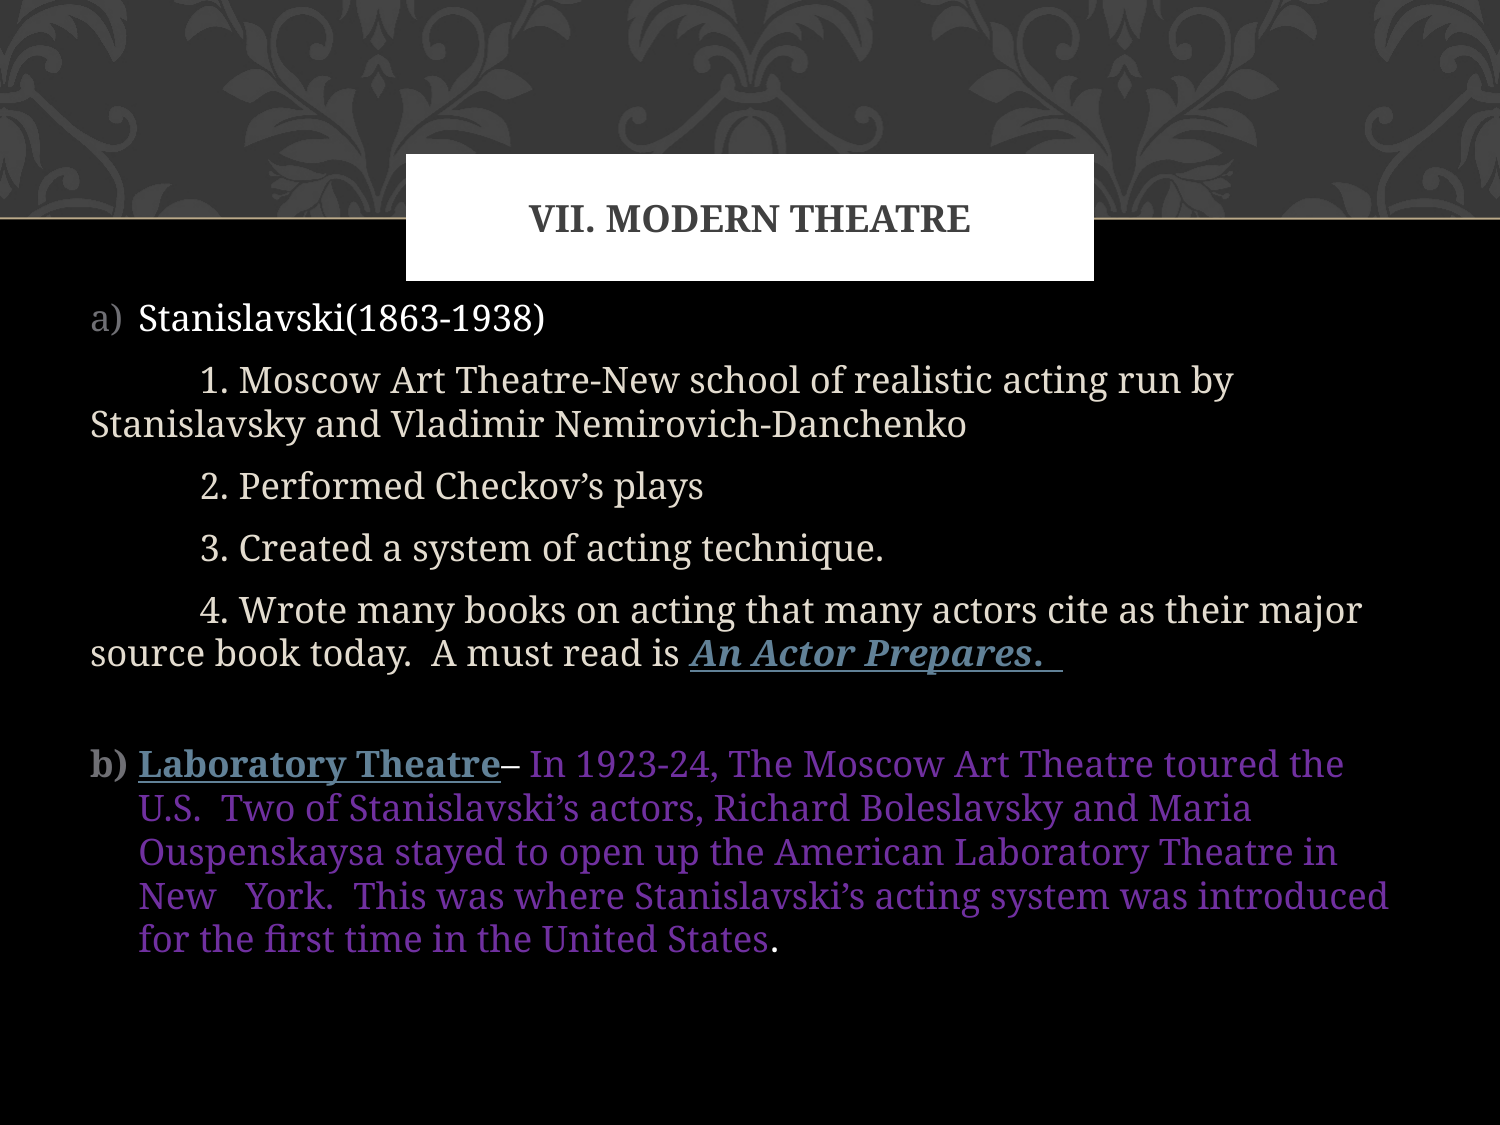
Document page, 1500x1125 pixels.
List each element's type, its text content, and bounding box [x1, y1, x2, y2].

list Stanislavski(1863-1938) 1. Moscow Art Theatre-New school of realistic acting run by Stanislavsky and Vladimir Nemirovich-Danchenko 2. Performed Checkov’s plays 3. Created a system of acting technique. 4. Wrote many books on acting that many actors cite as their major source book today. A must read is An Actor Prepares. Laboratory Theatre– In 1923-24, The Moscow Art Theatre toured the U.S. Two of Stanislavski’s actors, Richard Boleslavsky and Maria Ouspenskaysa stayed to open up the American Laboratory Theatre in New York. This was where Stanislavski’s acting system was introduced for the first time in the United States. [75, 287, 1425, 1088]
title vii. Modern theatre [406, 154, 1094, 281]
